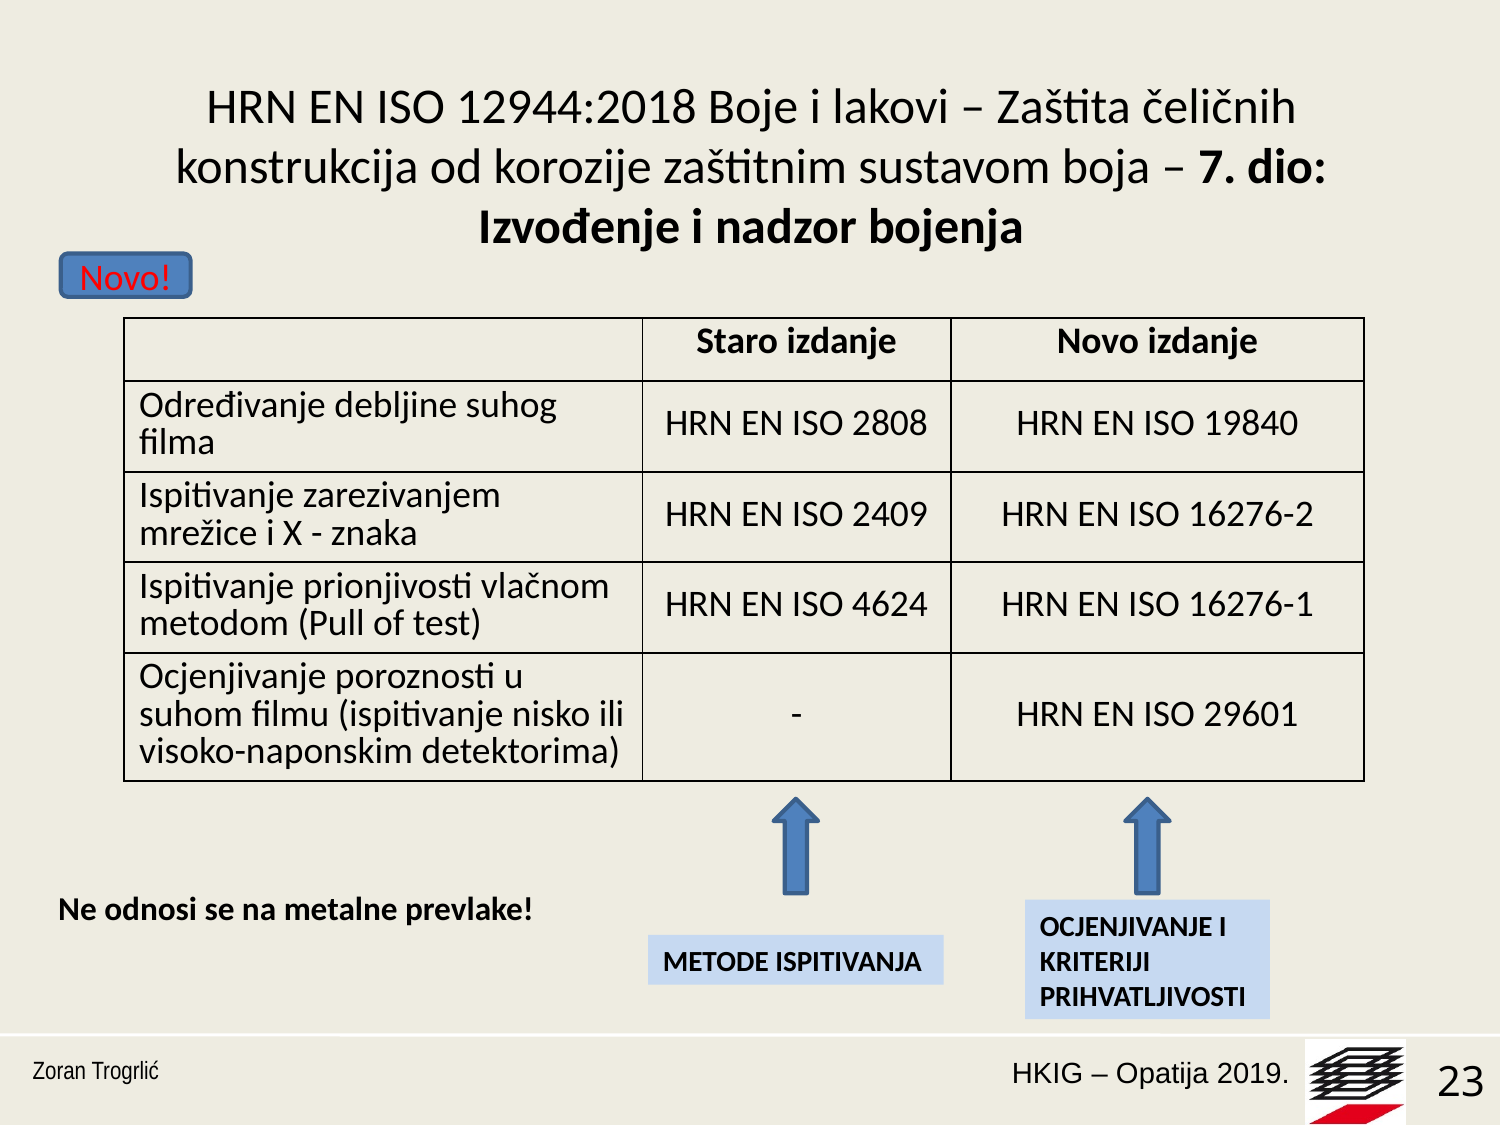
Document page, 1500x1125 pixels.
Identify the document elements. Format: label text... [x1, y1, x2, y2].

table_cell Određivanje debljine suhog filma [125, 382, 642, 471]
table_header Novo izdanje [952, 319, 1363, 380]
picture [1305, 1039, 1406, 1125]
table_cell HRN EN ISO 16276-1 [952, 563, 1363, 652]
table_cell HRN EN ISO 29601 [952, 654, 1363, 780]
table_cell HRN EN ISO 16276-2 [952, 473, 1363, 561]
text_box METODE ISPITIVANJA [648, 934, 944, 985]
table_header Staro izdanje [643, 319, 950, 380]
table_cell - [643, 654, 950, 780]
table_cell HRN EN ISO 2409 [643, 473, 950, 561]
text_box [771, 796, 821, 896]
table_cell HRN EN ISO 19840 [952, 382, 1363, 471]
text_box [1123, 796, 1172, 896]
table_header [125, 319, 642, 380]
table_cell Ispitivanje prionjivosti vlačnom metodom (Pull of test) [125, 563, 642, 652]
slide_number 23 [1316, 1046, 1500, 1125]
text_box Novo! [58, 251, 193, 299]
title HRN EN ISO 12944:2018 Boje i lakovi – Zaštita čeličnih konstrukcija od korozije zaštitnim sustavom boja – 7. dio: Izvođenje i nadzor bojenja [76, 66, 1427, 254]
table_cell HRN EN ISO 4624 [643, 563, 950, 652]
text_box OCJENJIVANJE I KRITERIJI PRIHVATLJIVOSTI [1025, 899, 1270, 1020]
table_cell HRN EN ISO 2808 [643, 382, 950, 471]
table_cell Ispitivanje zarezivanjem mrežice i X - znaka [125, 473, 642, 561]
text_box Ne odnosi se na metalne prevlake! [43, 879, 594, 934]
slide_number Zoran Trogrlić [17, 1046, 343, 1125]
table_cell Ocjenjivanje poroznosti u suhom filmu (ispitivanje nisko ili visoko-naponskim detektorima) [125, 654, 642, 780]
list [64, 277, 1415, 1004]
